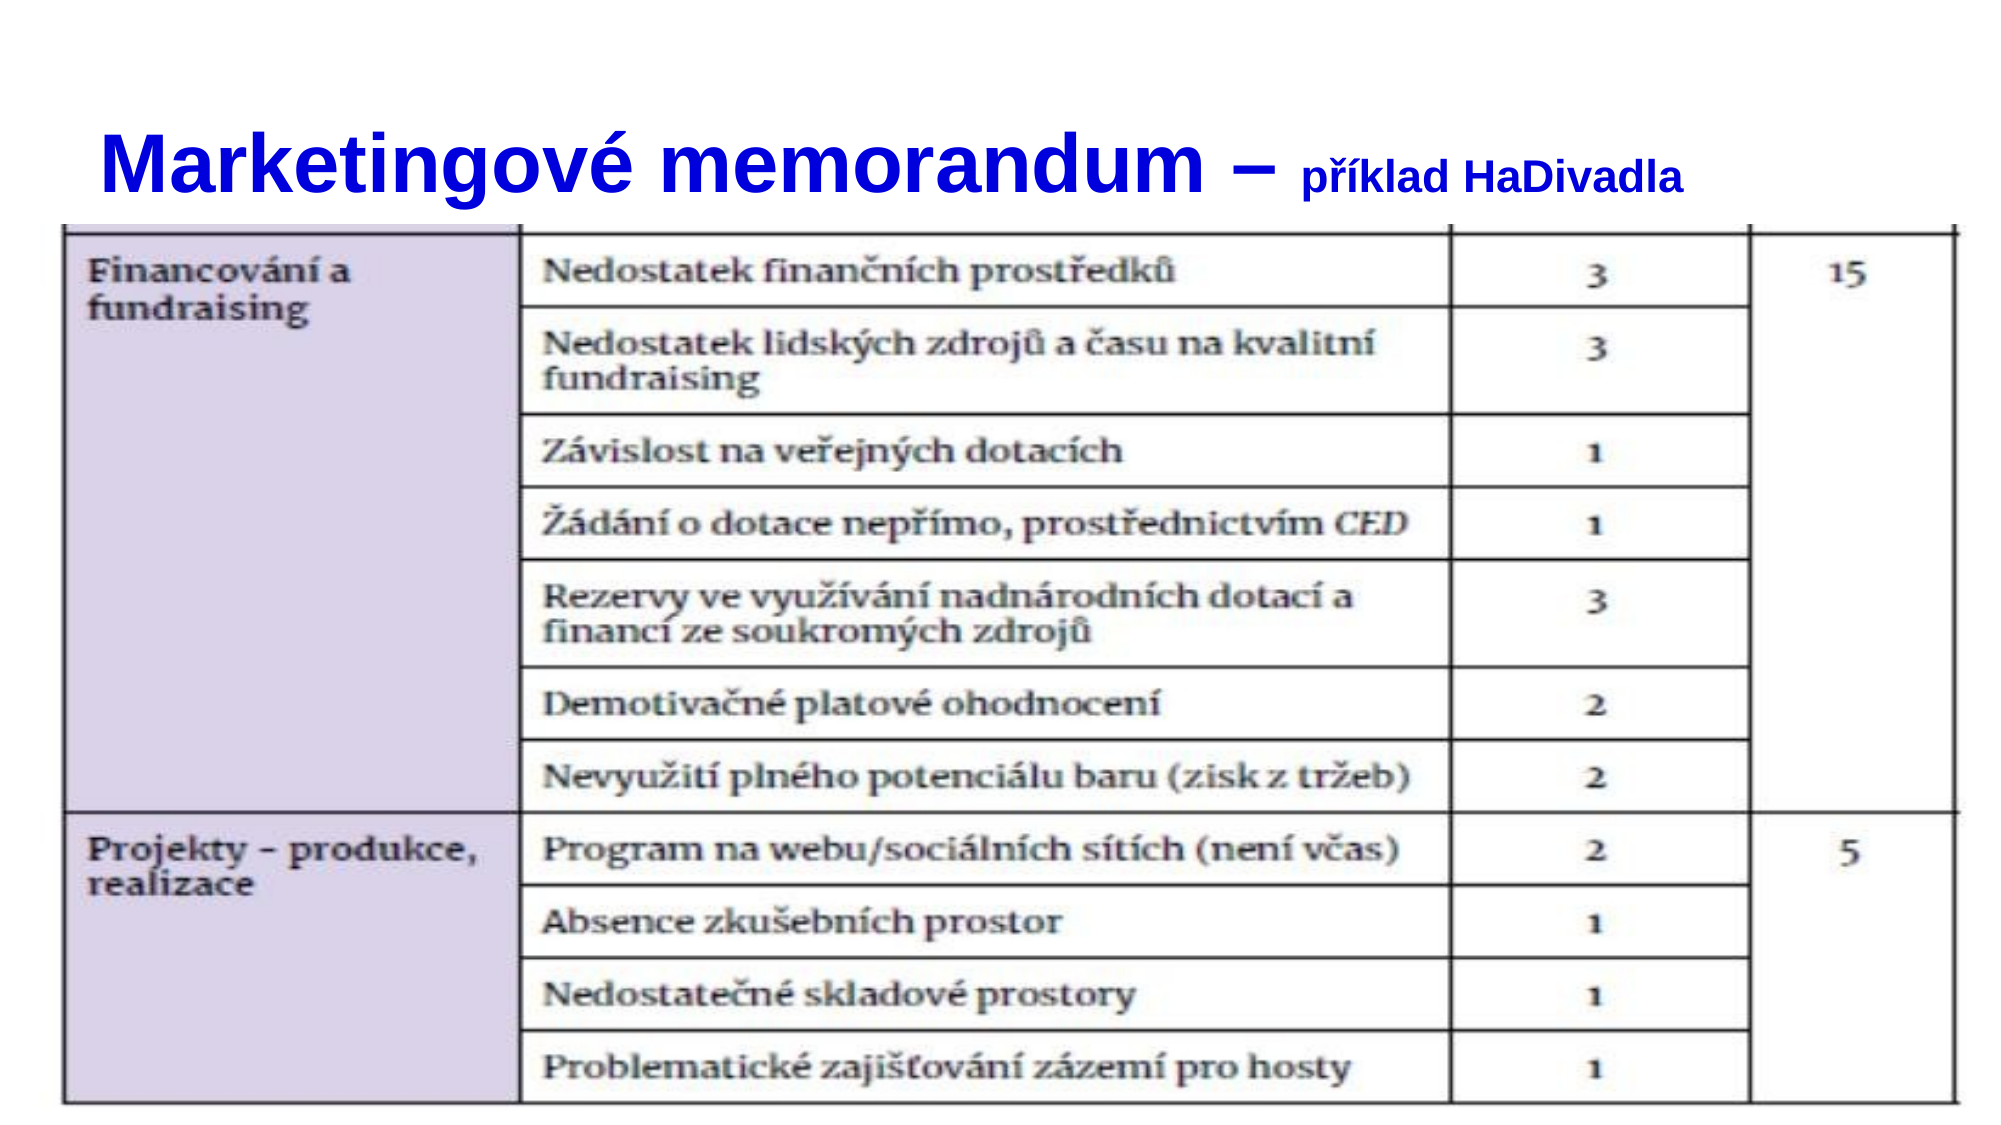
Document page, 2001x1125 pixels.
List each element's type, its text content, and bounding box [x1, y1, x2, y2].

title Marketingové memorandum – příklad HaDivadla (2.část) [97, 72, 1692, 221]
picture [40, 224, 1974, 1111]
